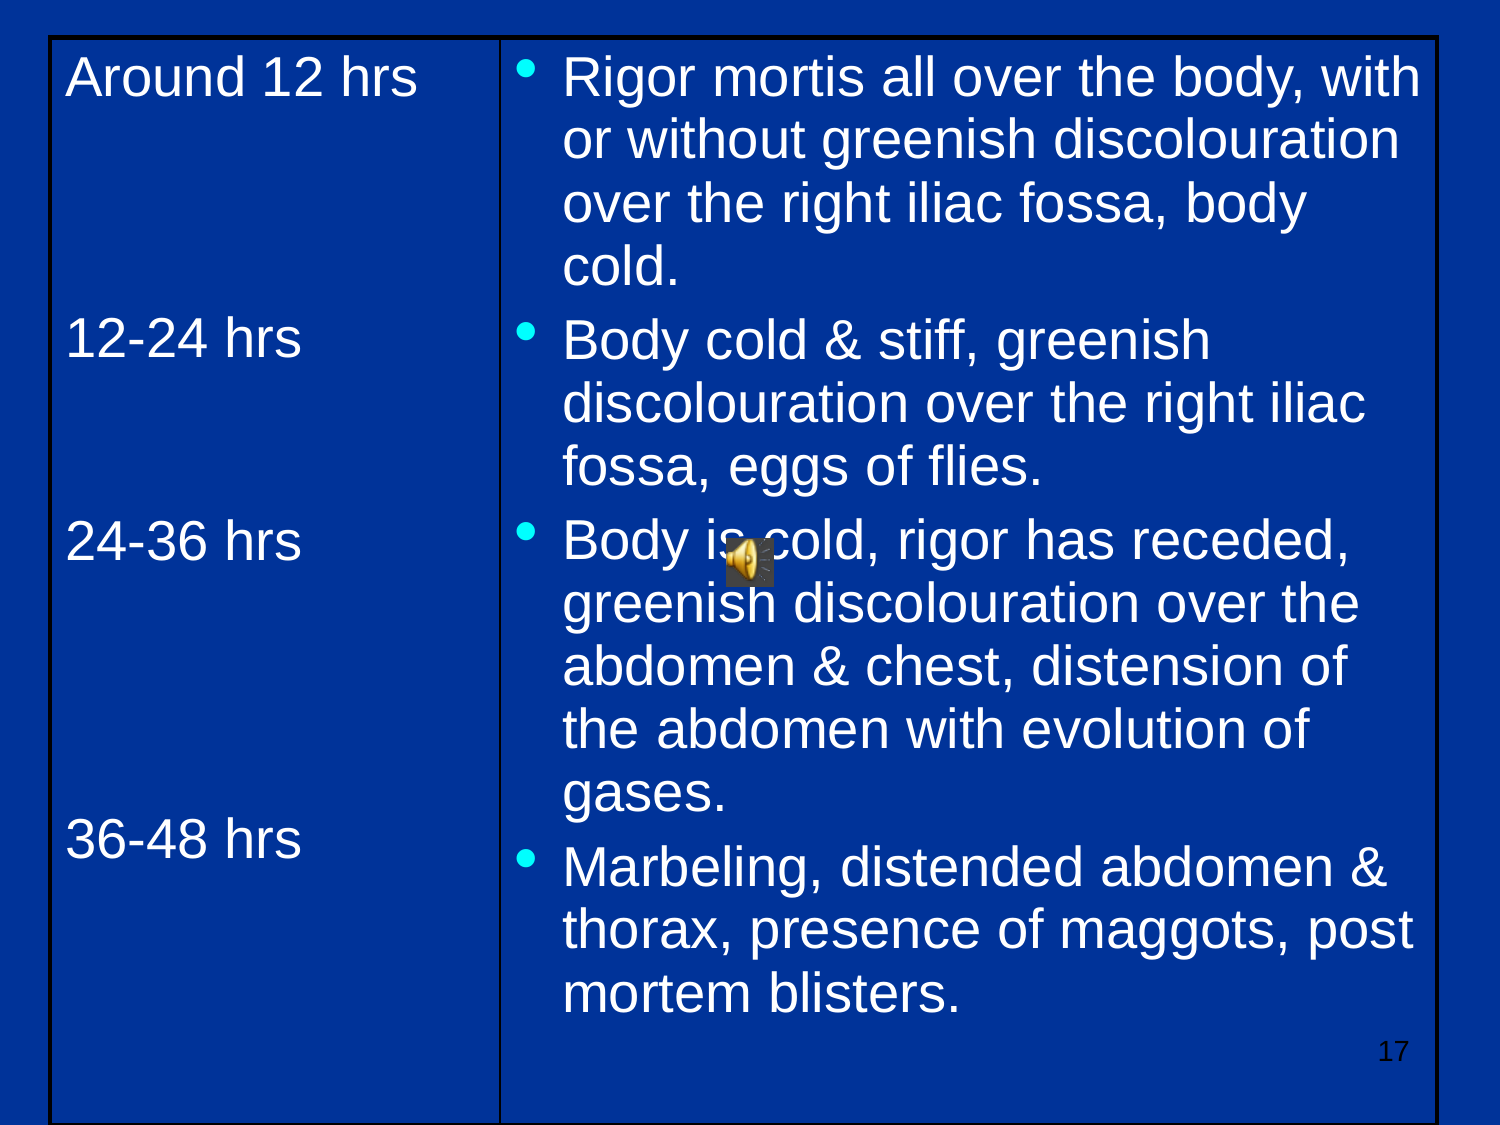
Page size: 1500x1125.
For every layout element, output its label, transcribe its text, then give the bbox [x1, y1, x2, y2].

table_header Rigor mortis all over the body, with or without greenish discolouration over the right iliac fossa, body cold. Body cold & stiff, greenish discolouration over the right iliac fossa, eggs of flies. Body is cold, rigor has receded, greenish discolouration over the abdomen & chest, distension of the abdomen with evolution of gases. Marbeling, distended abdomen & thorax, presence of maggots, post mortem blisters. [501, 40, 1435, 1123]
table_header Around 12 hrs 12-24 hrs 24-36 hrs 36-48 hrs [52, 40, 499, 1123]
picture [724, 537, 776, 588]
